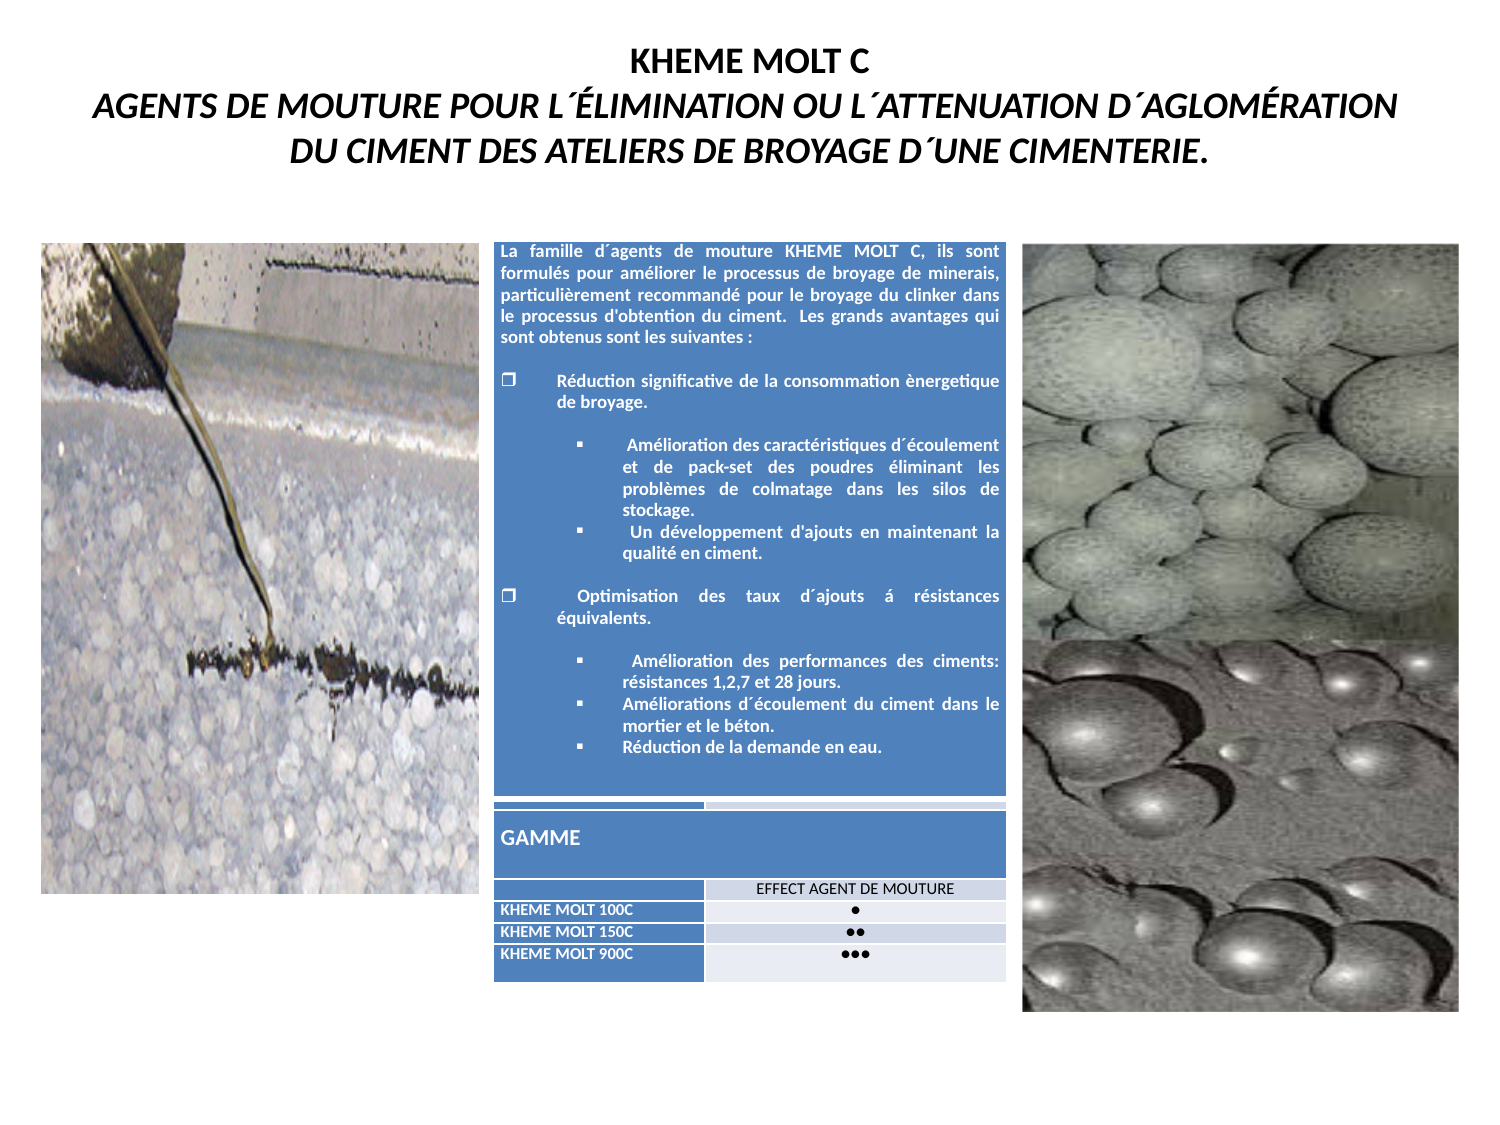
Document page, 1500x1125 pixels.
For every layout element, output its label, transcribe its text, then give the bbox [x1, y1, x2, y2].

table_cell [706, 802, 845, 809]
table_cell EFFECT AGENT DE MOUTURE [706, 880, 1006, 900]
table_cell KHEME MOLT 150C [494, 924, 704, 943]
picture [40, 243, 479, 894]
table_cell ● [706, 902, 1006, 922]
picture [855, 245, 1500, 847]
table_cell [494, 880, 704, 900]
table_cell ●● [706, 924, 1006, 943]
table_cell KHEME MOLT 900C [494, 945, 704, 982]
table_header La famille d´agents de mouture KHEME MOLT C, ils sont formulés pour améliorer le processus de broyage de minerais, particulièrement recommandé pour le broyage du clinker dans le processus d'obtention du ciment. Les grands avantages qui sont obtenus sont les suivantes : Réduction significative de la consommation ènergetique de broyage. Amélioration des caractéristiques d´écoulement et de pack-set des poudres éliminant les problèmes de colmatage dans les silos de stockage. Un développement d'ajouts en maintenant la qualité en ciment. Optimisation des taux d´ajouts á résistances équivalents. Amélioration des performances des ciments: résistances 1,2,7 et 28 jours. Améliorations d´écoulement du ciment dans le mortier et le béton. Réduction de la demande en eau. [494, 242, 1006, 796]
picture [1023, 857, 1458, 1011]
table_cell ●●● [706, 945, 1006, 982]
table_cell KHEME MOLT 100C [494, 902, 704, 922]
table_cell GAMME [494, 811, 1006, 878]
table_cell [494, 802, 704, 809]
title KHEME MOLT C AGENTS DE MOUTURE POUR L´ÉLIMINATION OU L´ATTENUATION D´AGLOMÉRATION DU CIMENT DES ATELIERS DE BROYAGE D´UNE CIMENTERIE. [75, 45, 1425, 209]
